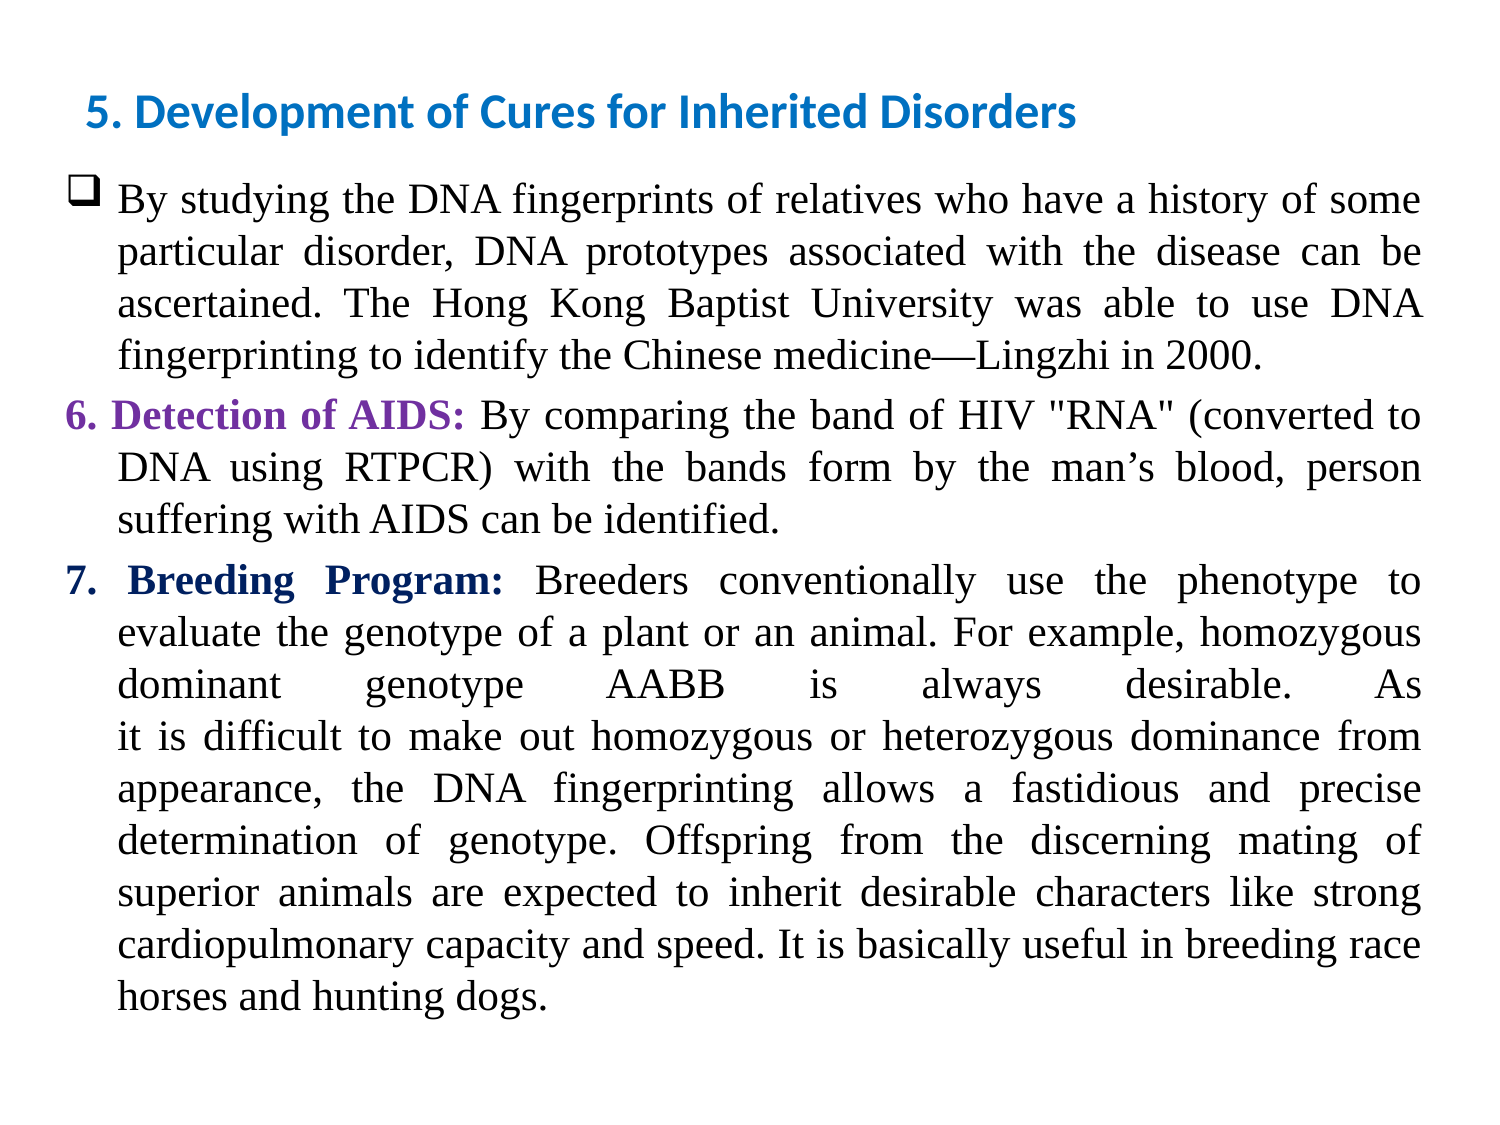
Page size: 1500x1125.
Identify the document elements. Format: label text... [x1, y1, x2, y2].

title 5. Development of Cures for Inherited Disorders [37, 37, 1125, 180]
list By studying the DNA fingerprints of relatives who have a history of some particular disorder, DNA prototypes associated with the disease can be ascertained. The Hong Kong Baptist University was able to use DNA fingerprinting to identify the Chinese medicine—Lingzhi in 2000. 6. Detection of AIDS: By comparing the band of HIV "RNA" (converted to DNA using RTPCR) with the bands form by the man’s blood, person suffering with AIDS can be identified. 7. Breeding Program: Breeders conventionally use the phenotype to evaluate the genotype of a plant or an animal. For example, homozygous dominant genotype AABB is always desirable. As it is difficult to make out homozygous or heterozygous dominance from appearance, the DNA fingerprinting allows a fastidious and precise determination of genotype. Offspring from the discerning mating of superior animals are expected to inherit desirable characters like strong cardiopulmonary capacity and speed. It is basically useful in breeding race horses and hunting dogs. [50, 162, 1438, 1038]
